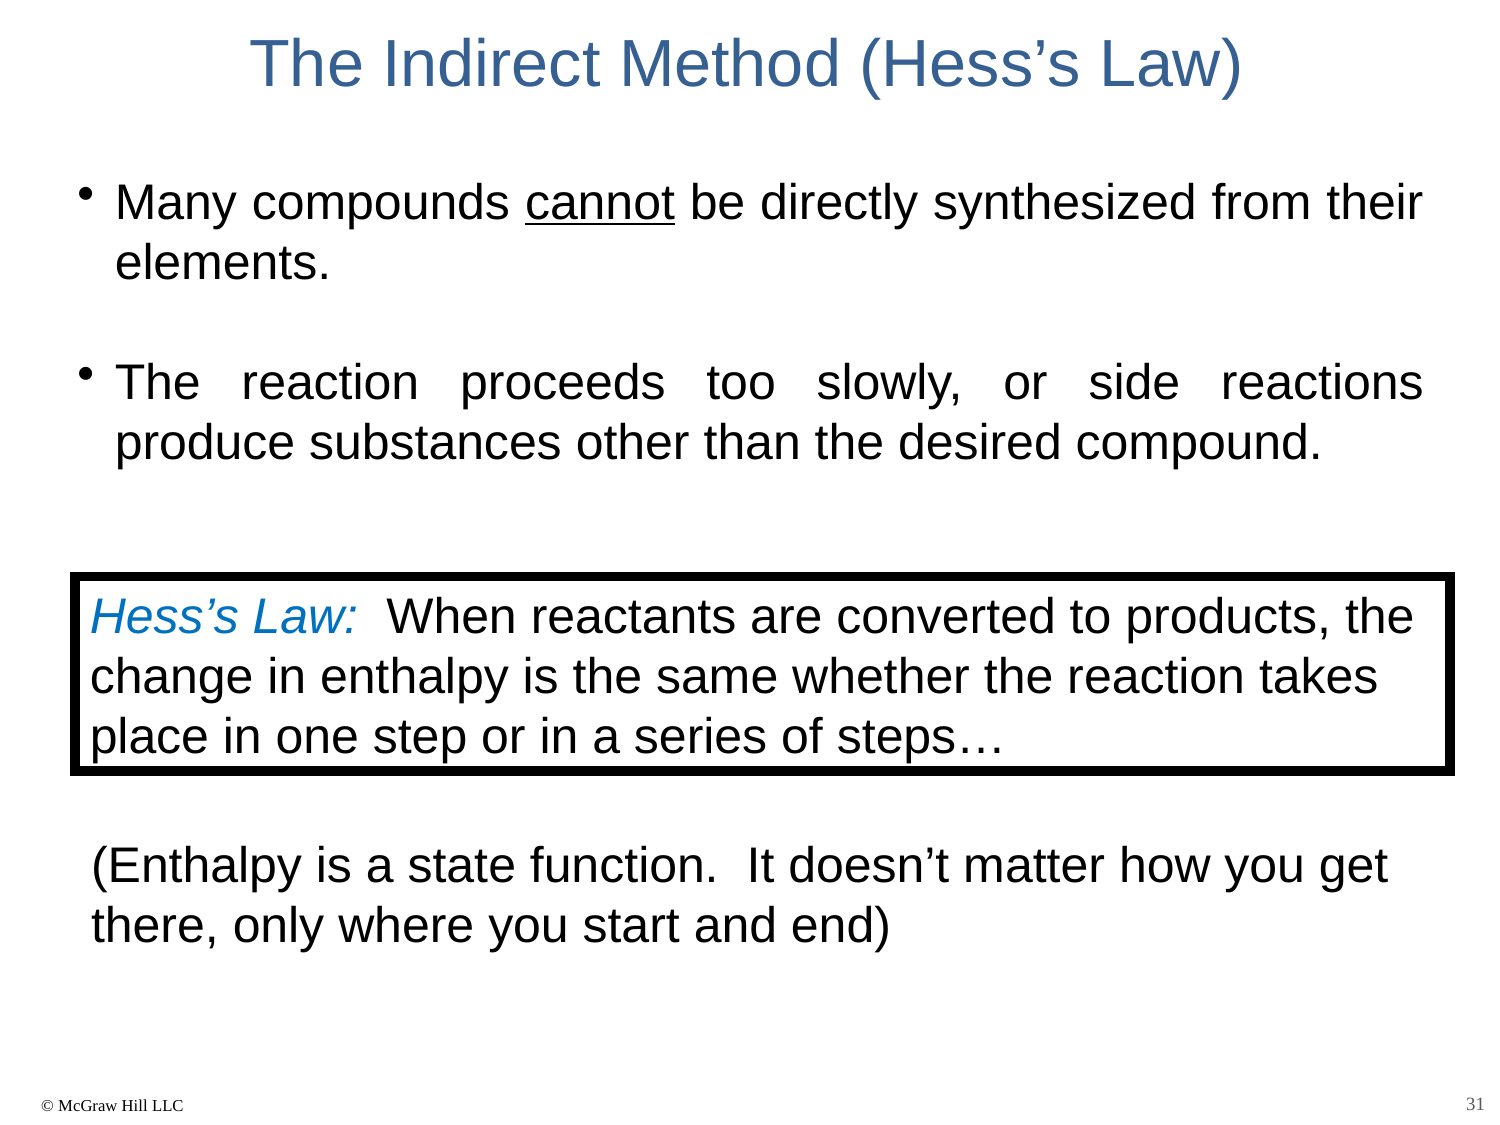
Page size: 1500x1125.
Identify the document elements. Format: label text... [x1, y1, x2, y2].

text_box Many compounds cannot be directly synthesized from their elements. The reaction proceeds too slowly, or side reactions produce substances other than the desired compound. [62, 162, 1439, 478]
text_box Hess’s Law: When reactants are converted to products, the change in enthalpy is the same whether the reaction takes place in one step or in a series of steps… [75, 576, 1450, 771]
slide_number 31 [1427, 1087, 1500, 1120]
text_box (Enthalpy is a state function. It doesn’t matter how you get there, only where you start and end) [76, 824, 1427, 960]
text_box The Indirect Method (Hess’s Law) [234, 12, 1260, 108]
